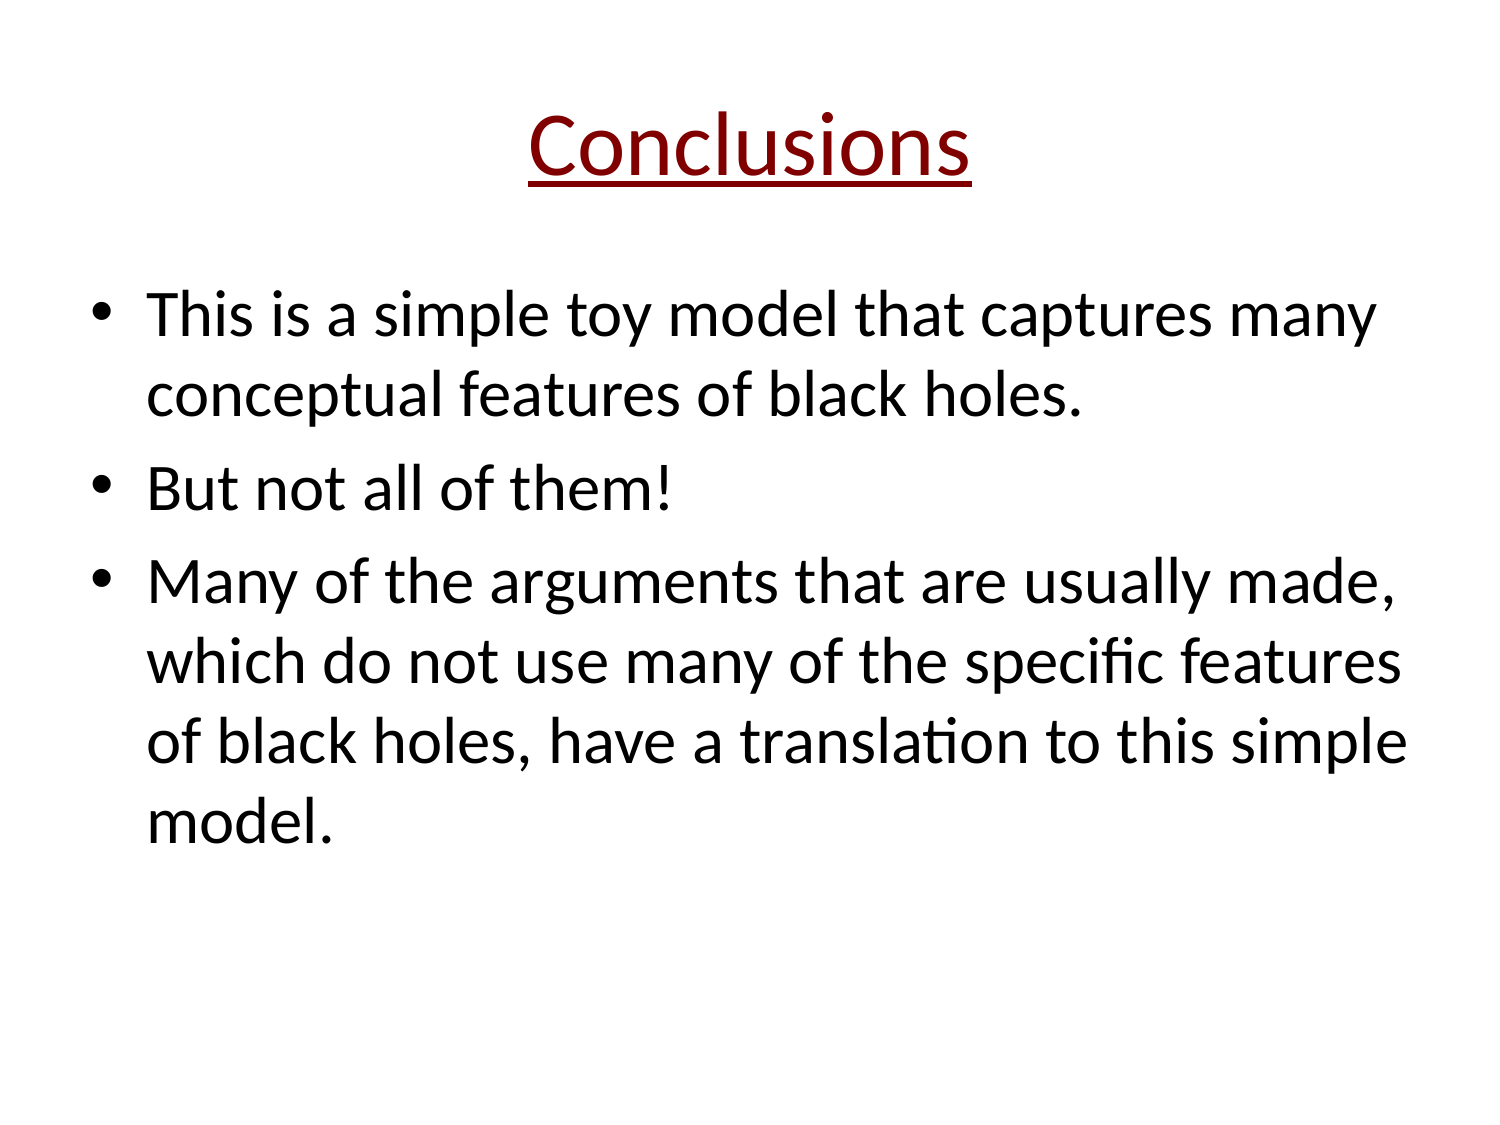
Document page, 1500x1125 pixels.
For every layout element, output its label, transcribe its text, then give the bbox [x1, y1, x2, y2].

list This is a simple toy model that captures many conceptual features of black holes. But not all of them! Many of the arguments that are usually made, which do not use many of the specific features of black holes, have a translation to this simple model. [75, 262, 1425, 1005]
title Conclusions [75, 45, 1425, 233]
